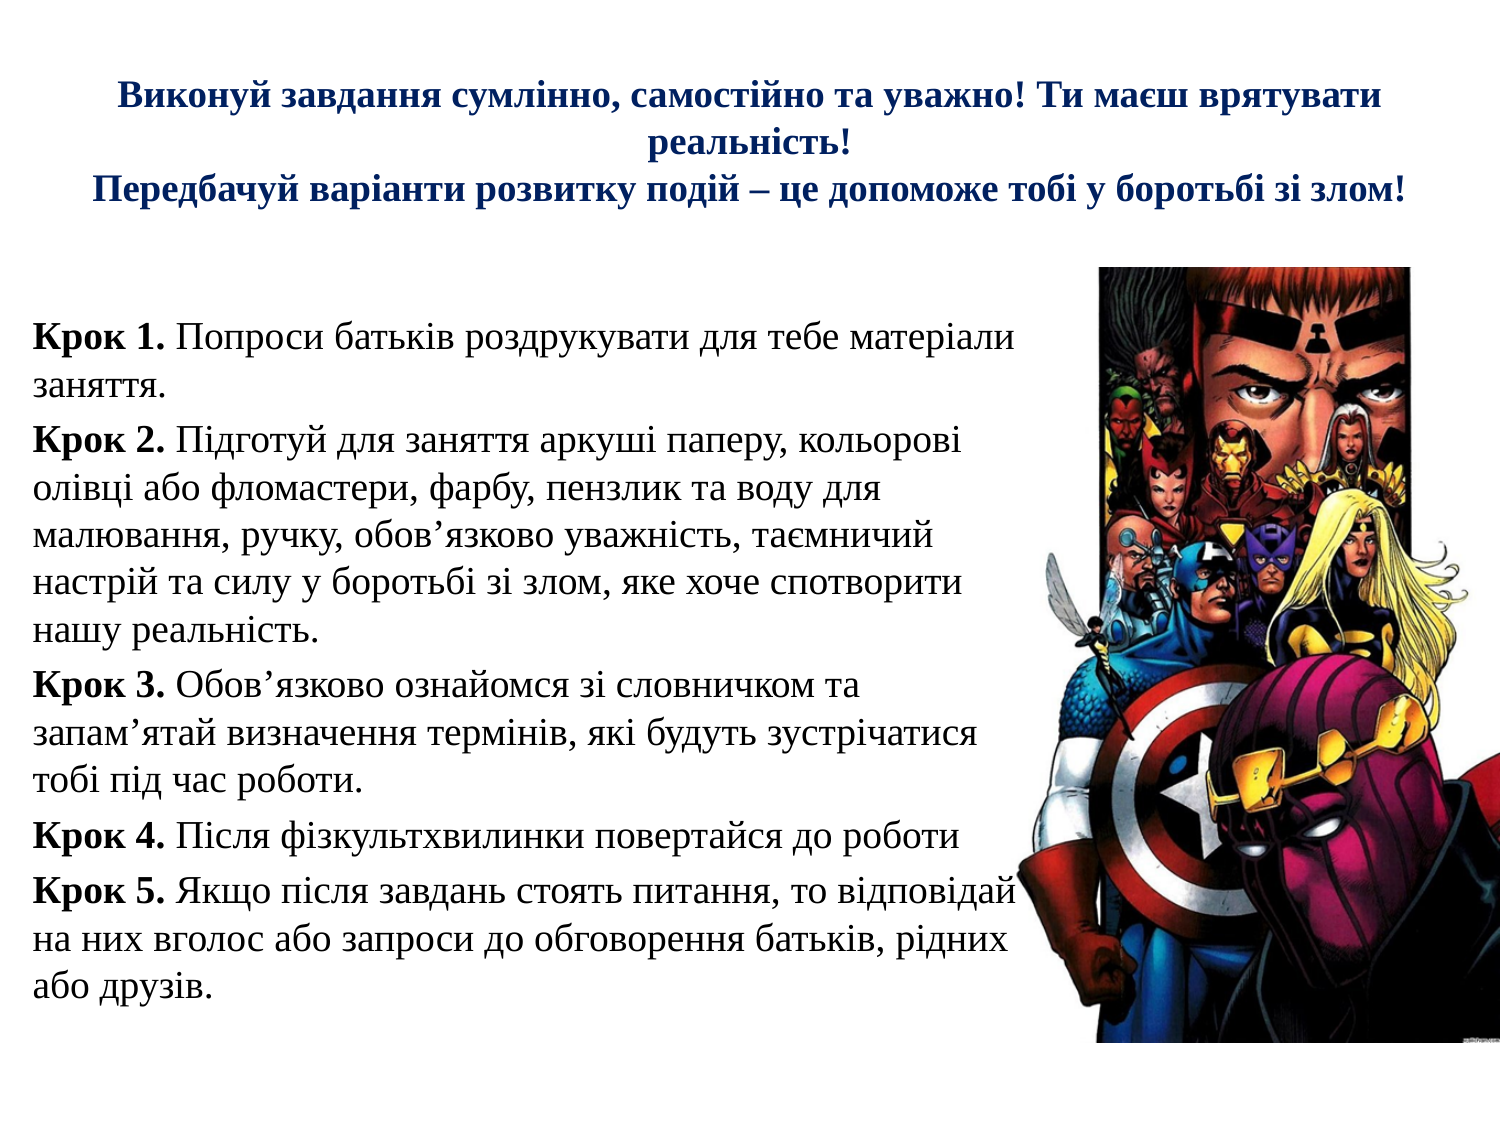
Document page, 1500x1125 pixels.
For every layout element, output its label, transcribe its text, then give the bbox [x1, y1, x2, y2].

title Виконуй завдання сумлінно, самостійно та уважно! Ти маєш врятувати реальність! Передбачуй варіанти розвитку подій – це допоможе тобі у боротьбі зі злом! [75, 45, 1425, 233]
picture [121, 266, 1500, 1043]
list Крок 1. Попроси батьків роздрукувати для тебе матеріали заняття. Крок 2. Підготуй для заняття аркуші паперу, кольорові олівці або фломастери, фарбу, пензлик та воду для малювання, ручку, обов’язково уважність, таємничий настрій та силу у боротьбі зі злом, яке хоче спотворити нашу реальність. Крок 3. Обов’язково ознайомся зі словничком та запам’ятай визначення термінів, які будуть зустрічатися тобі під час роботи. Крок 4. Після фізкультхвилинки повертайся до роботи Крок 5. Якщо після завдань стоять питання, то відповідай на них вголос або запроси до обговорення батьків, рідних або друзів. [17, 302, 1046, 1094]
